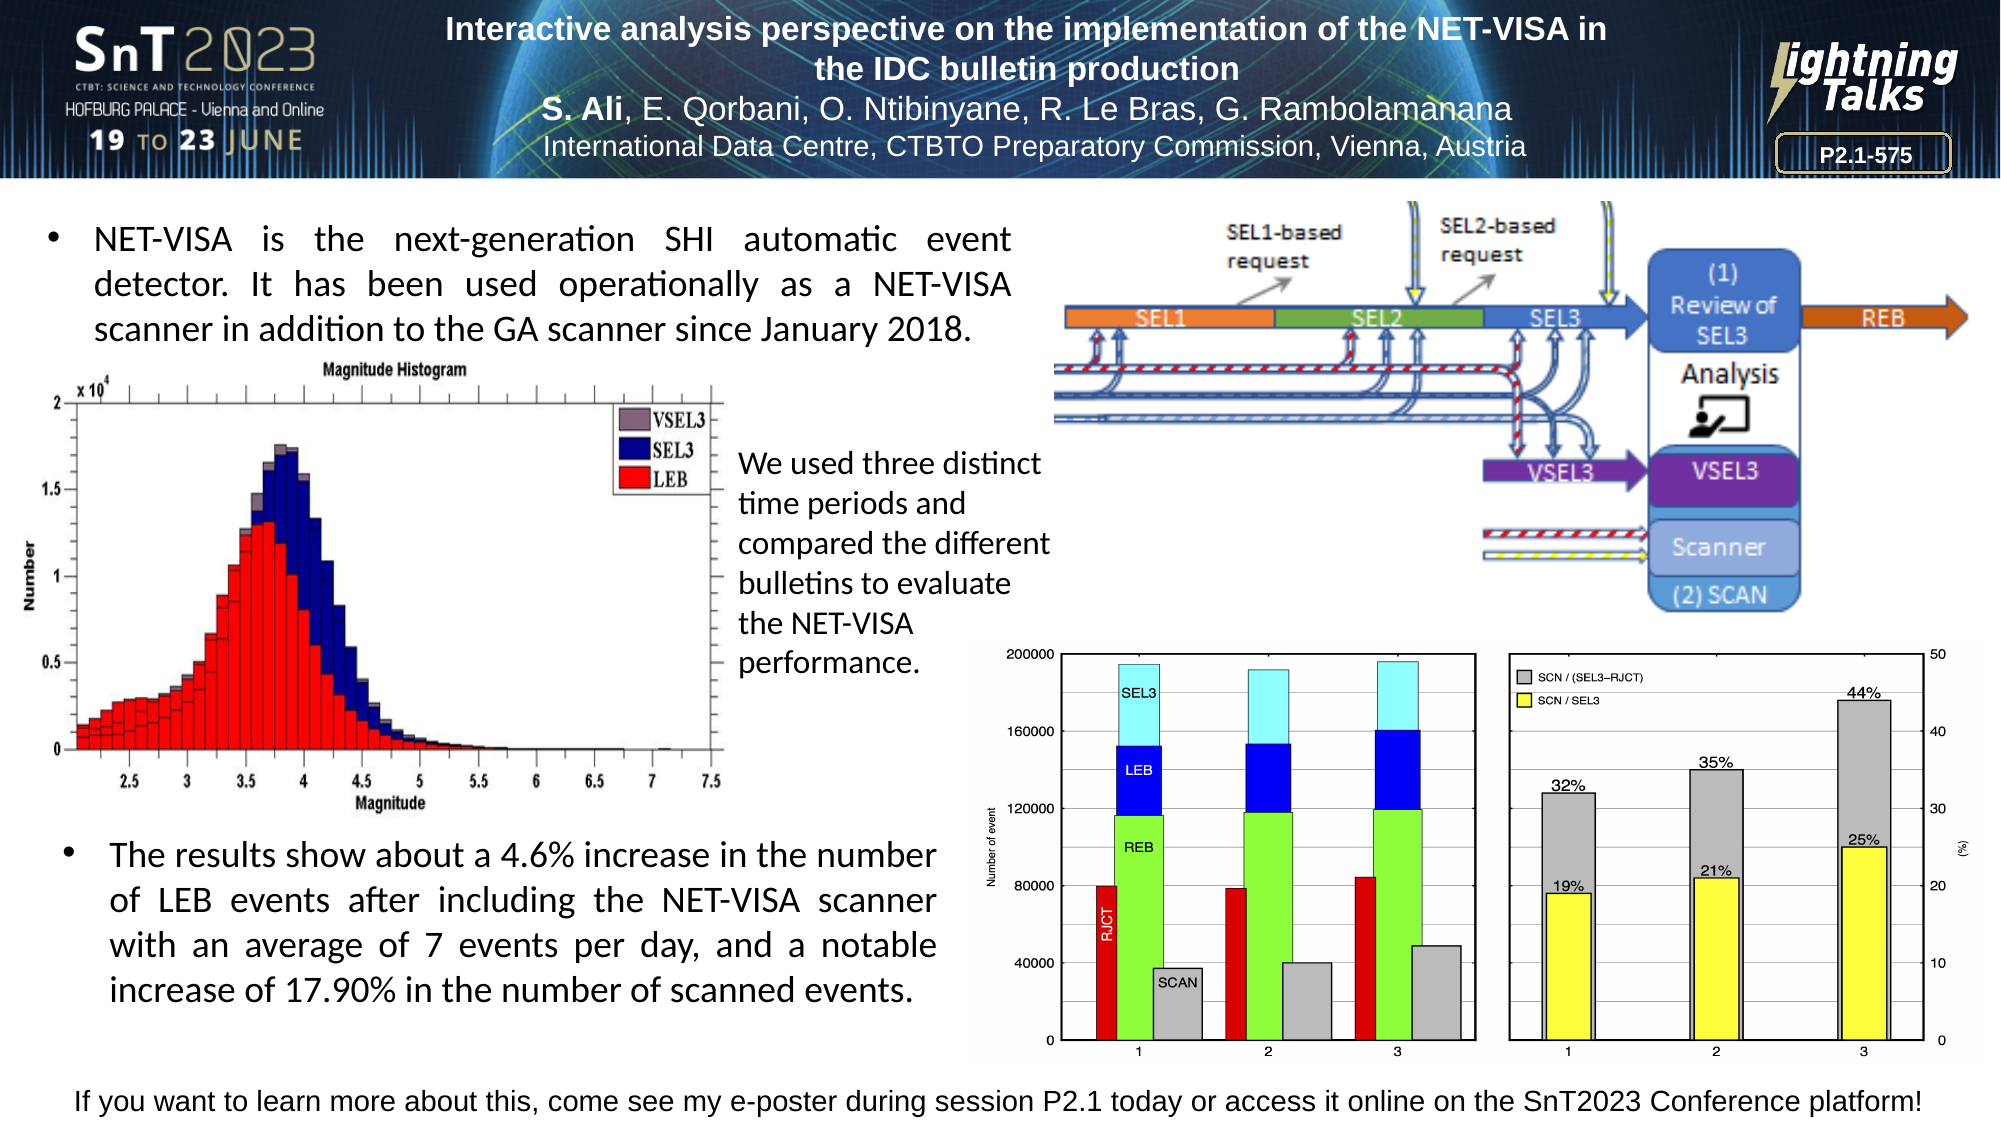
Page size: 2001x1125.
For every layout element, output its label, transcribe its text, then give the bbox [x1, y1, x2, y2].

picture [0, 0, 2001, 1125]
text_box The results show about a 4.6% increase in the number of LEB events after including the NET-VISA scanner with an average of 7 events per day, and a notable increase of 17.90% in the number of scanned events. [47, 822, 953, 1017]
text_box Interactive analysis perspective on the implementation of the NET-VISA in the IDC bulletin production S. Ali, E. Qorbani, O. Ntibinyane, R. Le Bras, G. Rambolamanana International Data Centre, CTBTO Preparatory Commission, Vienna, Austria [422, 0, 1632, 170]
text_box P2.1-575 [1778, 135, 1954, 176]
text_box If you want to learn more about this, come see my e-poster during session P2.1 today or access it online on the SnT2023 Conference platform! [59, 1074, 1963, 1125]
text_box We used three distinct time periods and compared the different bulletins to evaluate the NET-VISA performance. [732, 433, 1068, 688]
text_box NET-VISA is the next-generation SHI automatic event detector. It has been used operationally as a NET-VISA scanner in addition to the GA scanner since January 2018. [32, 206, 1028, 357]
